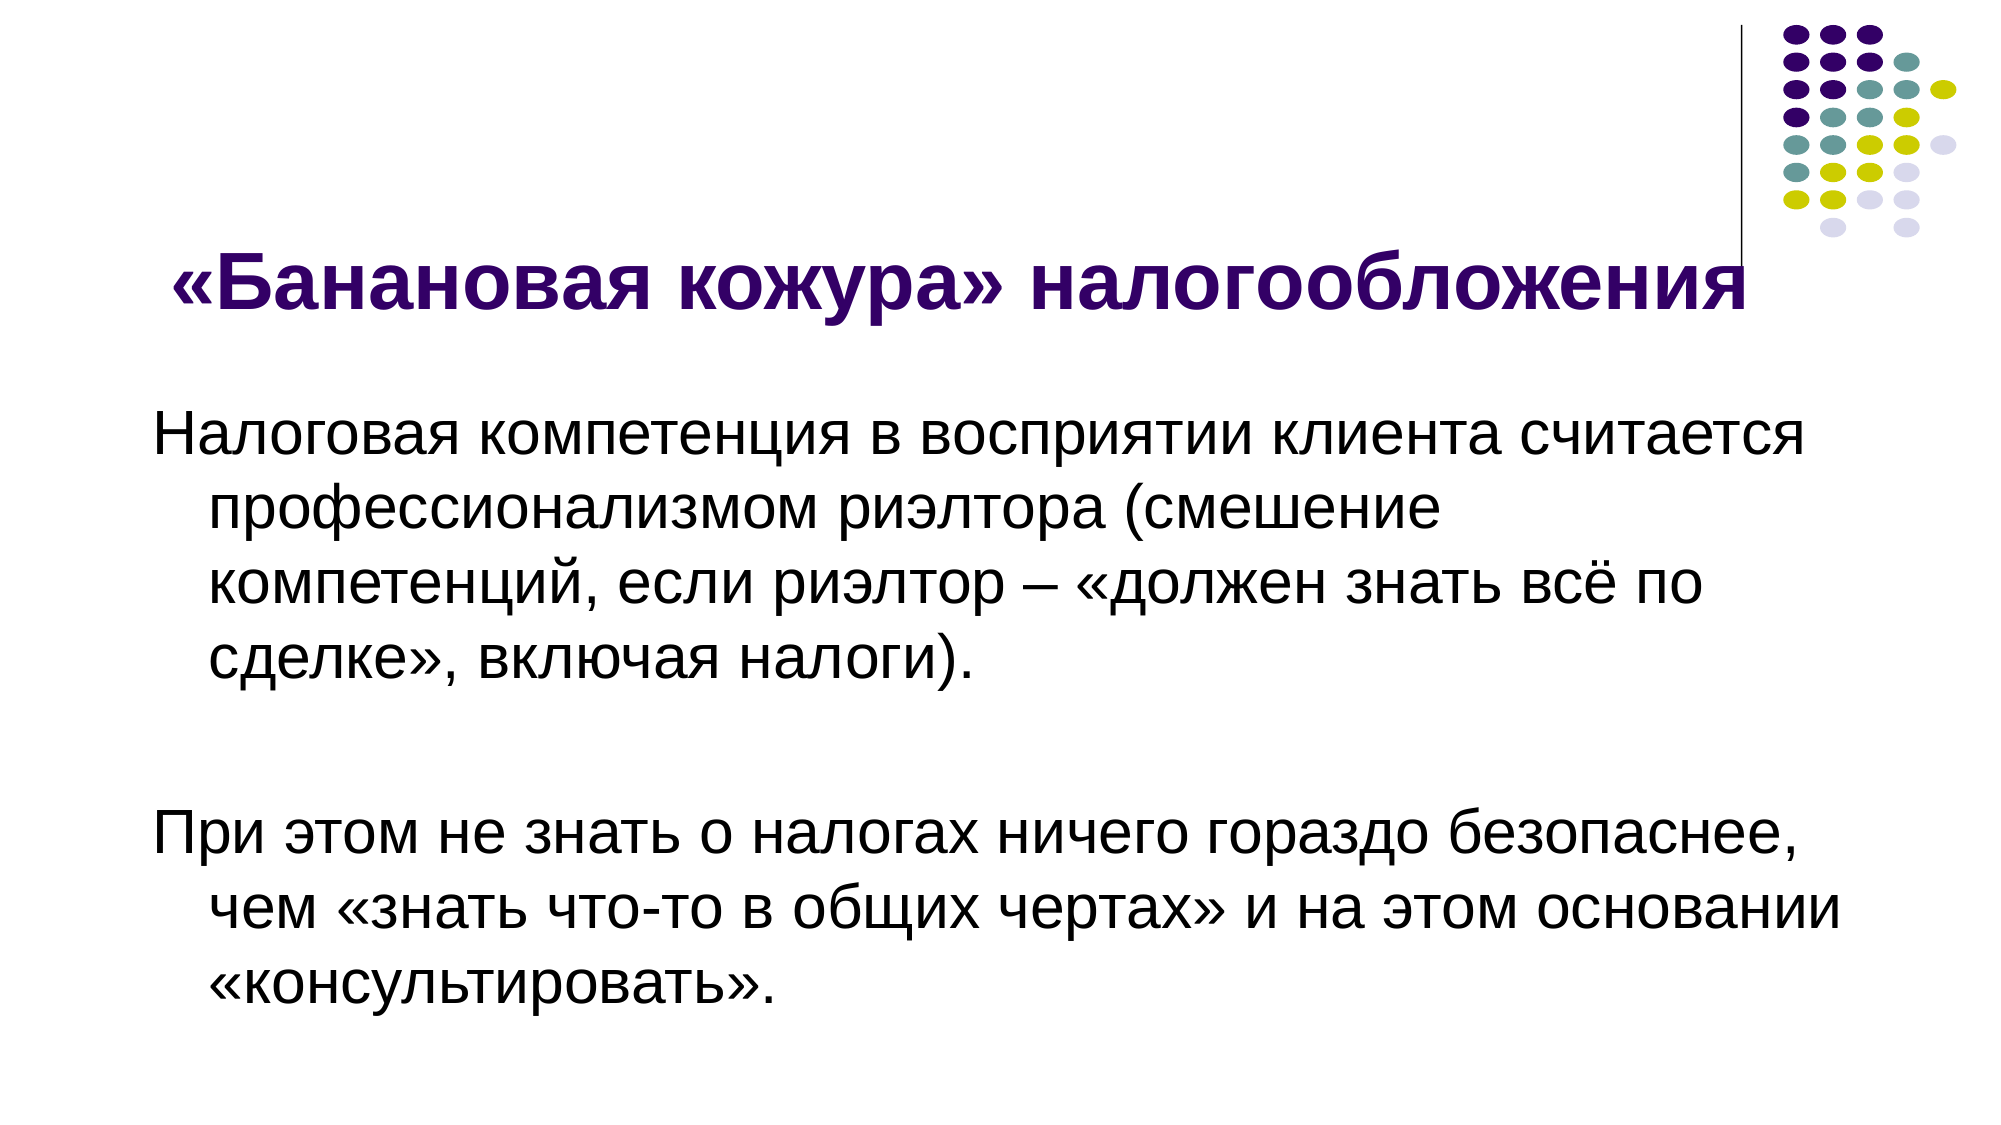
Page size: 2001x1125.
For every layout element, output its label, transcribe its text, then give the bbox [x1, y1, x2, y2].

title «Банановая кожура» налогообложения [154, 168, 1881, 387]
list Налоговая компетенция в восприятии клиента считается профессионализмом риэлтора (смешение компетенций, если риэлтор – «должен знать всё по сделке», включая налоги). При этом не знать о налогах ничего гораздо безопаснее, чем «знать что-то в общих чертах» и на этом основании «консультировать». [137, 383, 1863, 1099]
